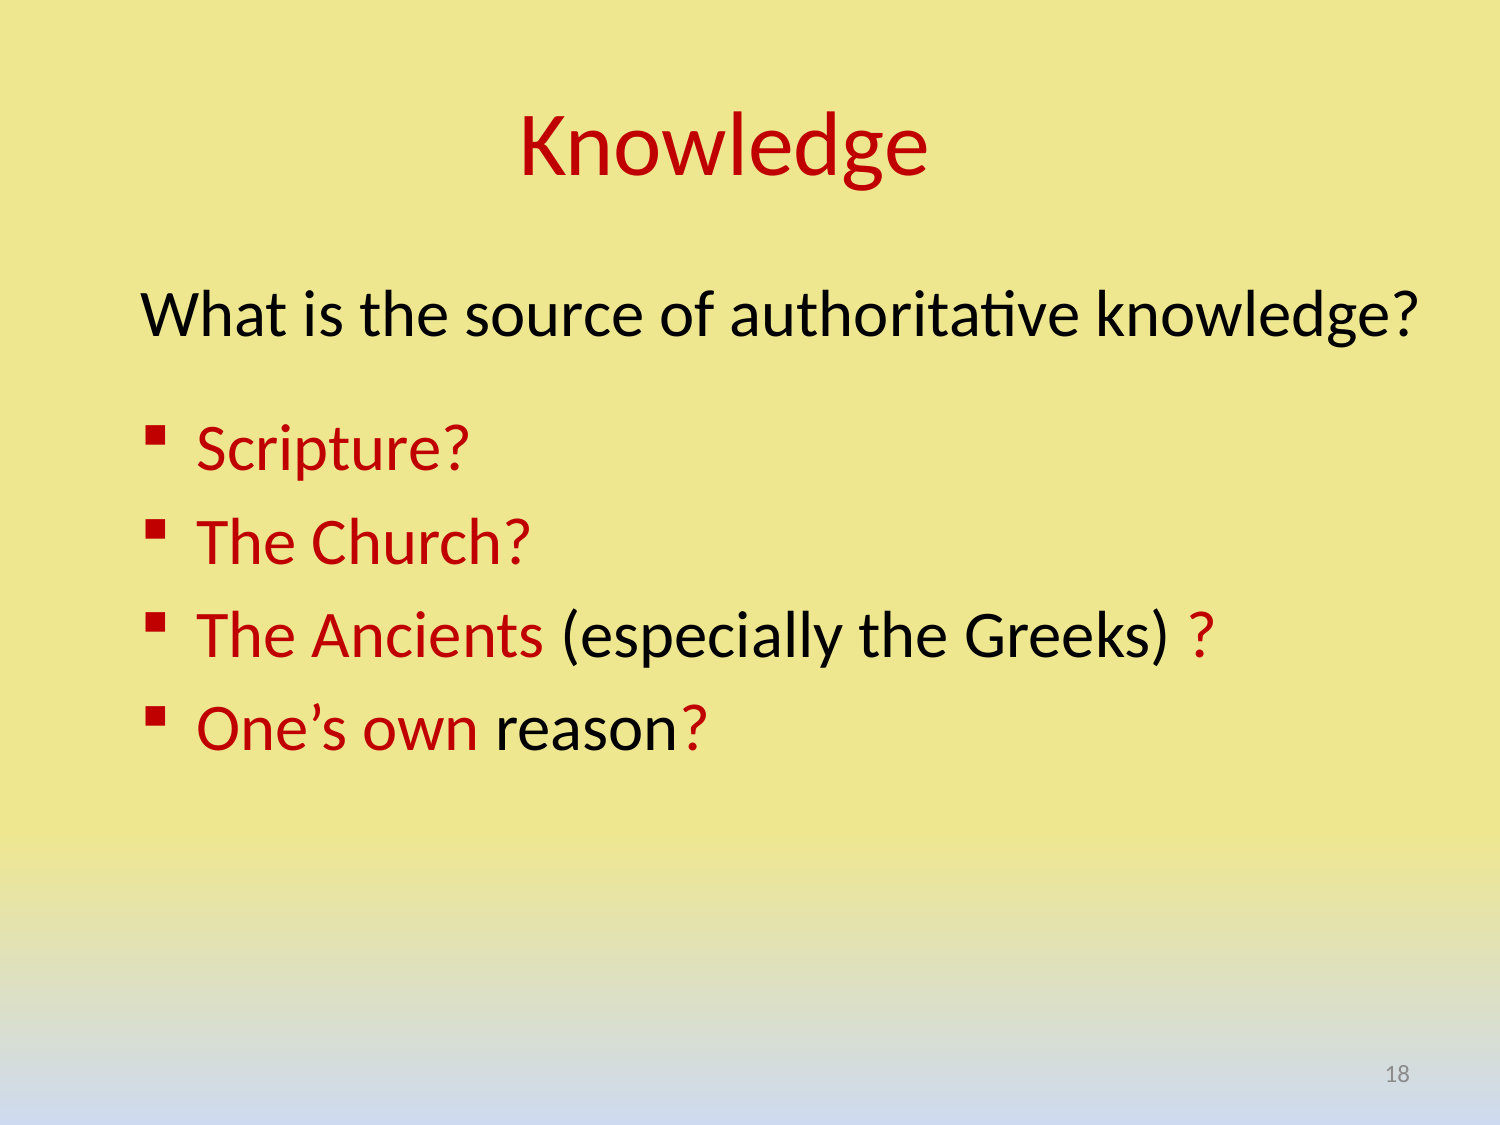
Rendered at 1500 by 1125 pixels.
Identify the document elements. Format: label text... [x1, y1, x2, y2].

title Knowledge [75, 45, 1375, 233]
slide_number 18 [1074, 1042, 1425, 1103]
list What is the source of authoritative knowledge? Scripture? The Church? The Ancients (especially the Greeks) ? One’s own reason? [125, 262, 1450, 1005]
